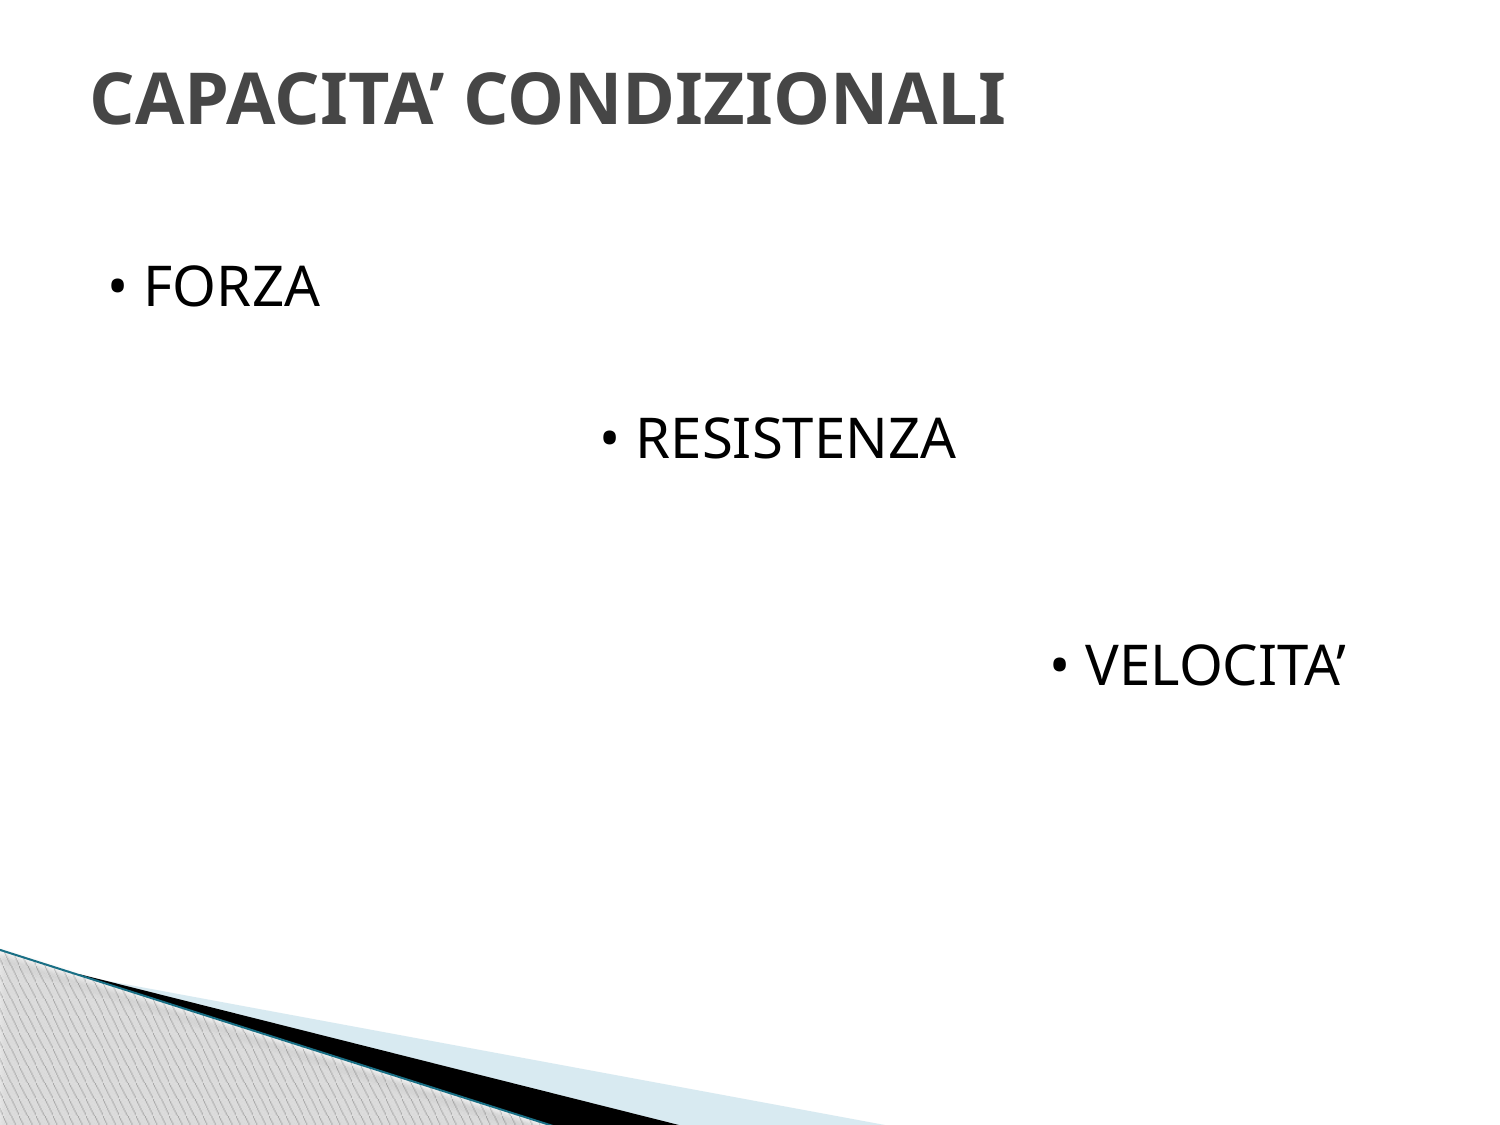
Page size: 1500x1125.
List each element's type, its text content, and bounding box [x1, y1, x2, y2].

title CAPACITA’ CONDIZIONALI [75, 45, 1425, 233]
list • FORZA • RESISTENZA • VELOCITA’ [75, 243, 1425, 986]
